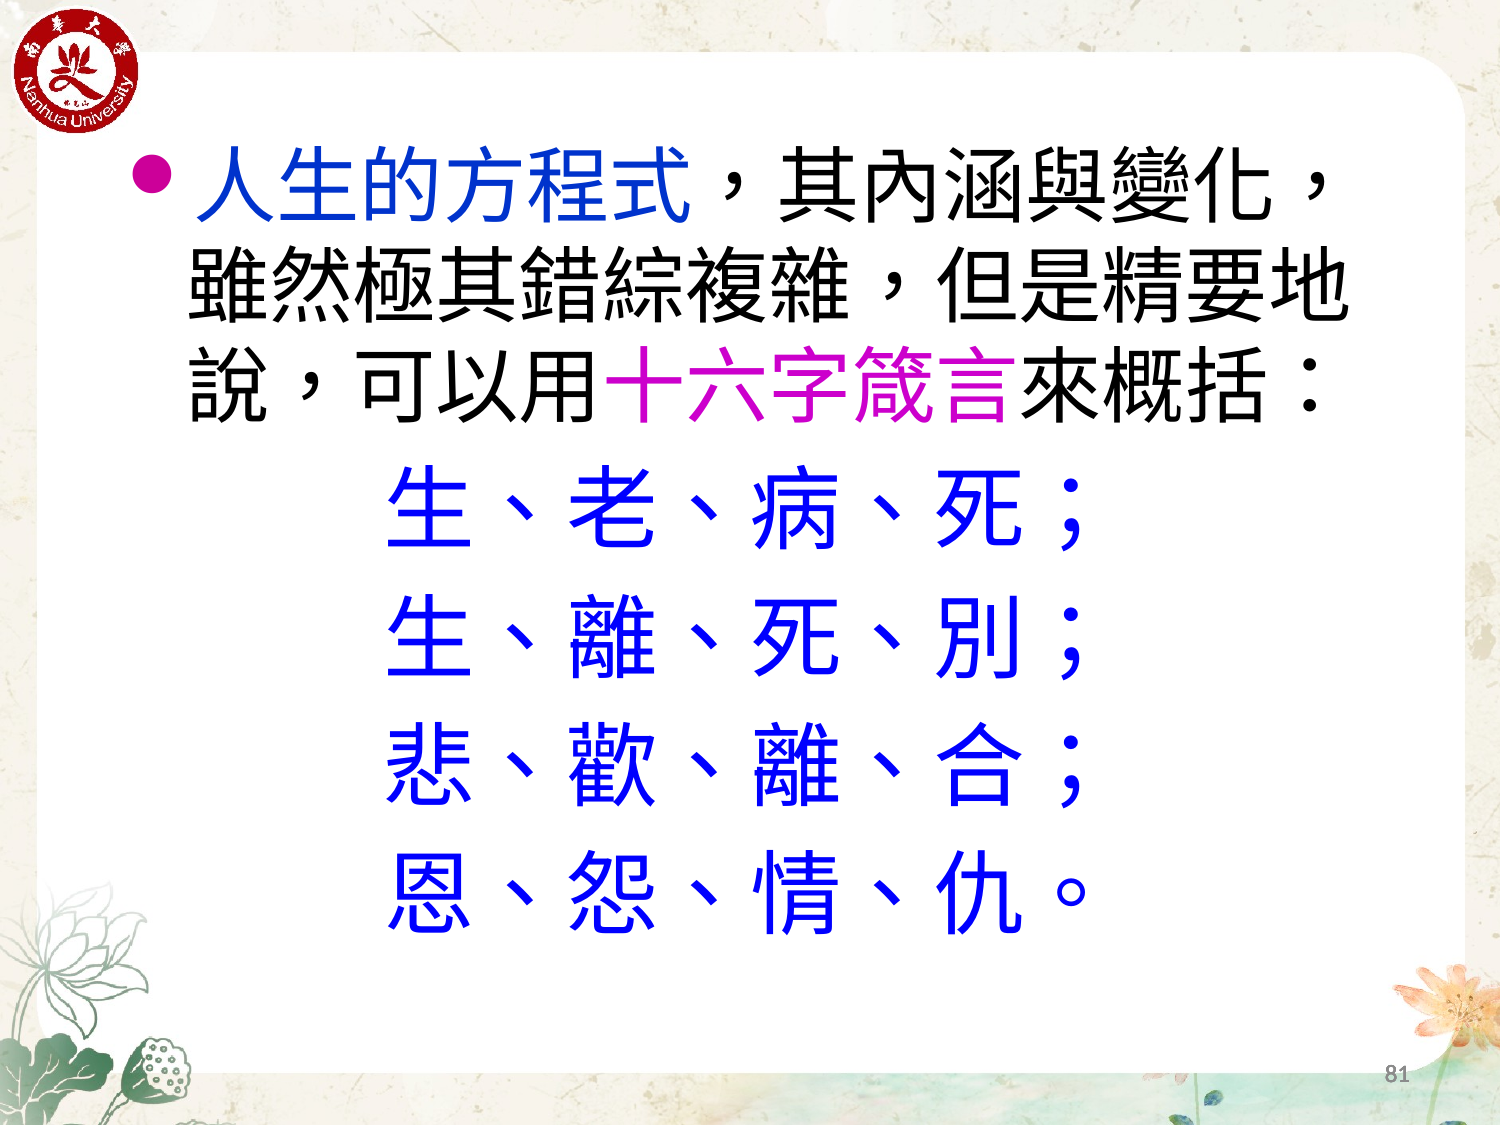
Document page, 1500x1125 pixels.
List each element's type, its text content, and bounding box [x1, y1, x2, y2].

text_box 人生的方程式，其內涵與變化，雖然極其錯綜複雜，但是精要地說，可以用十六字箴言來概括： 生、老、病、死； 生、離、死、別； 悲、歡、離、合； 恩、怨、情、仇。 [112, 125, 1388, 988]
text_box 81 [1074, 1042, 1425, 1103]
picture [0, 0, 1500, 1125]
